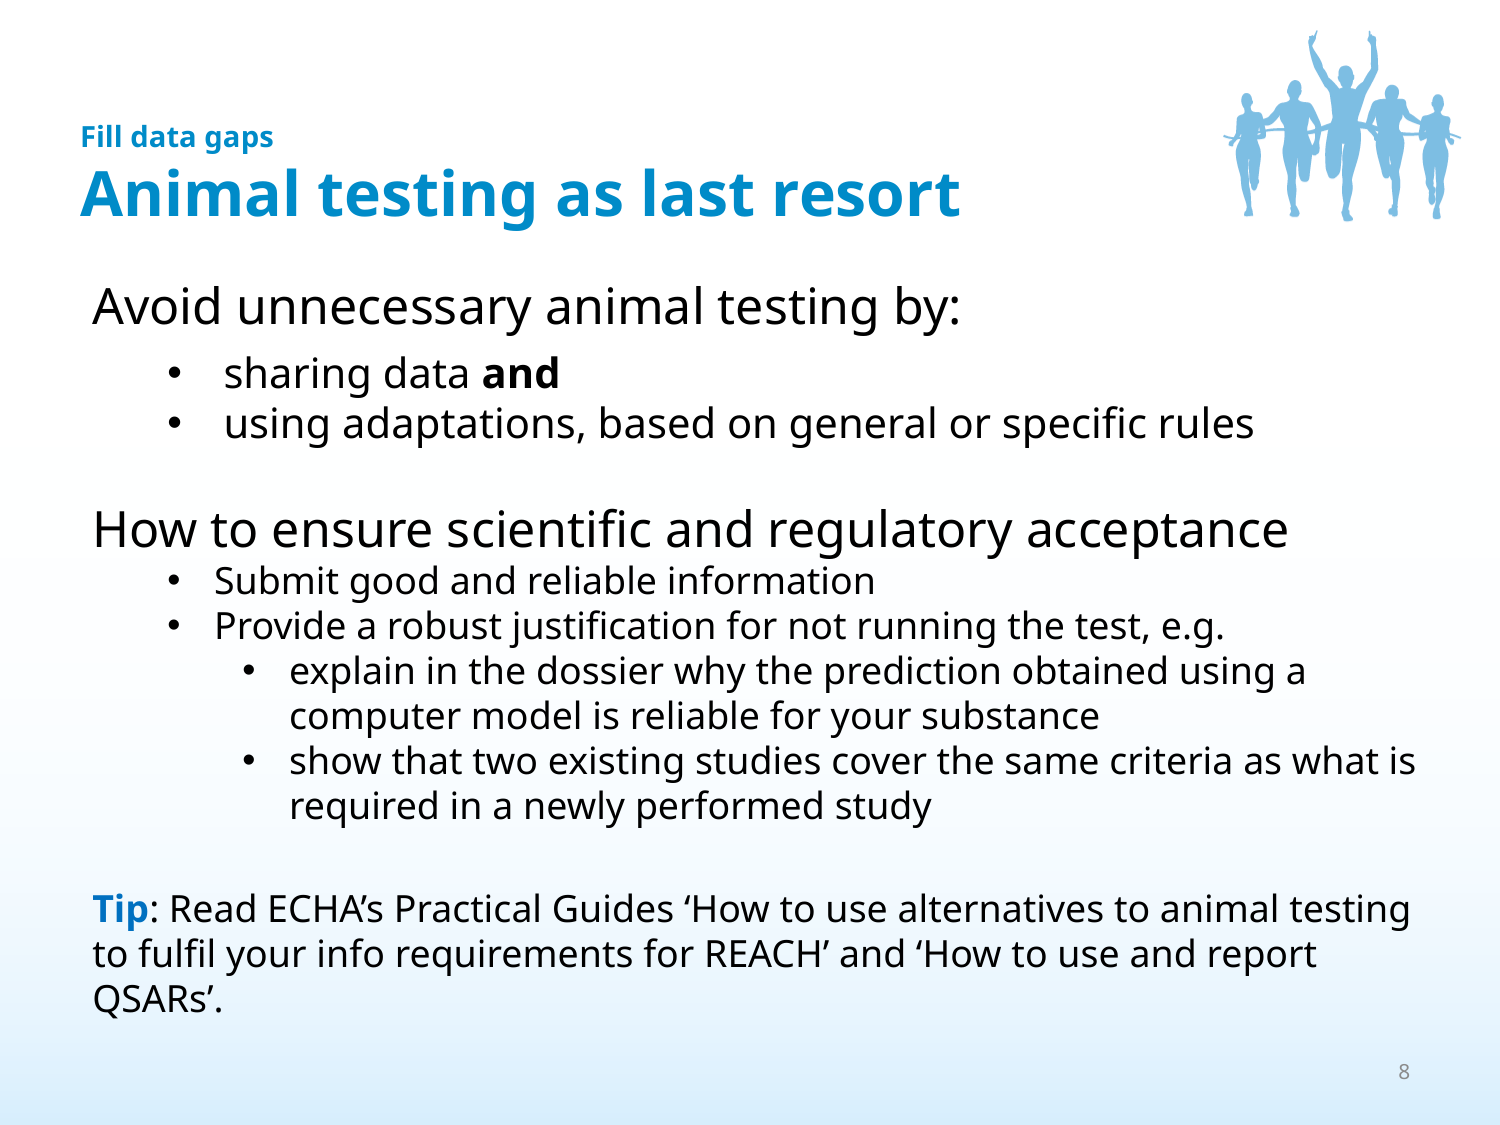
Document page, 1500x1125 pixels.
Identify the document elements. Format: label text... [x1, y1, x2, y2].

text_box Fill data gaps Animal testing as last resort [64, 79, 1414, 268]
picture [0, 0, 1500, 1125]
slide_number 8 [1074, 1042, 1425, 1103]
text_box Avoid unnecessary animal testing by: sharing data and using adaptations, based on general or specific rules How to ensure scientific and regulatory acceptance Submit good and reliable information Provide a robust justification for not running the test, e.g. explain in the dossier why the prediction obtained using a computer model is reliable for your substance show that two existing studies cover the same criteria as what is required in a newly performed study Tip: Read ECHA’s Practical Guides ‘How to use alternatives to animal testing to fulfil your info requirements for REACH’ and ‘How to use and report QSARs’. [77, 267, 1462, 1027]
